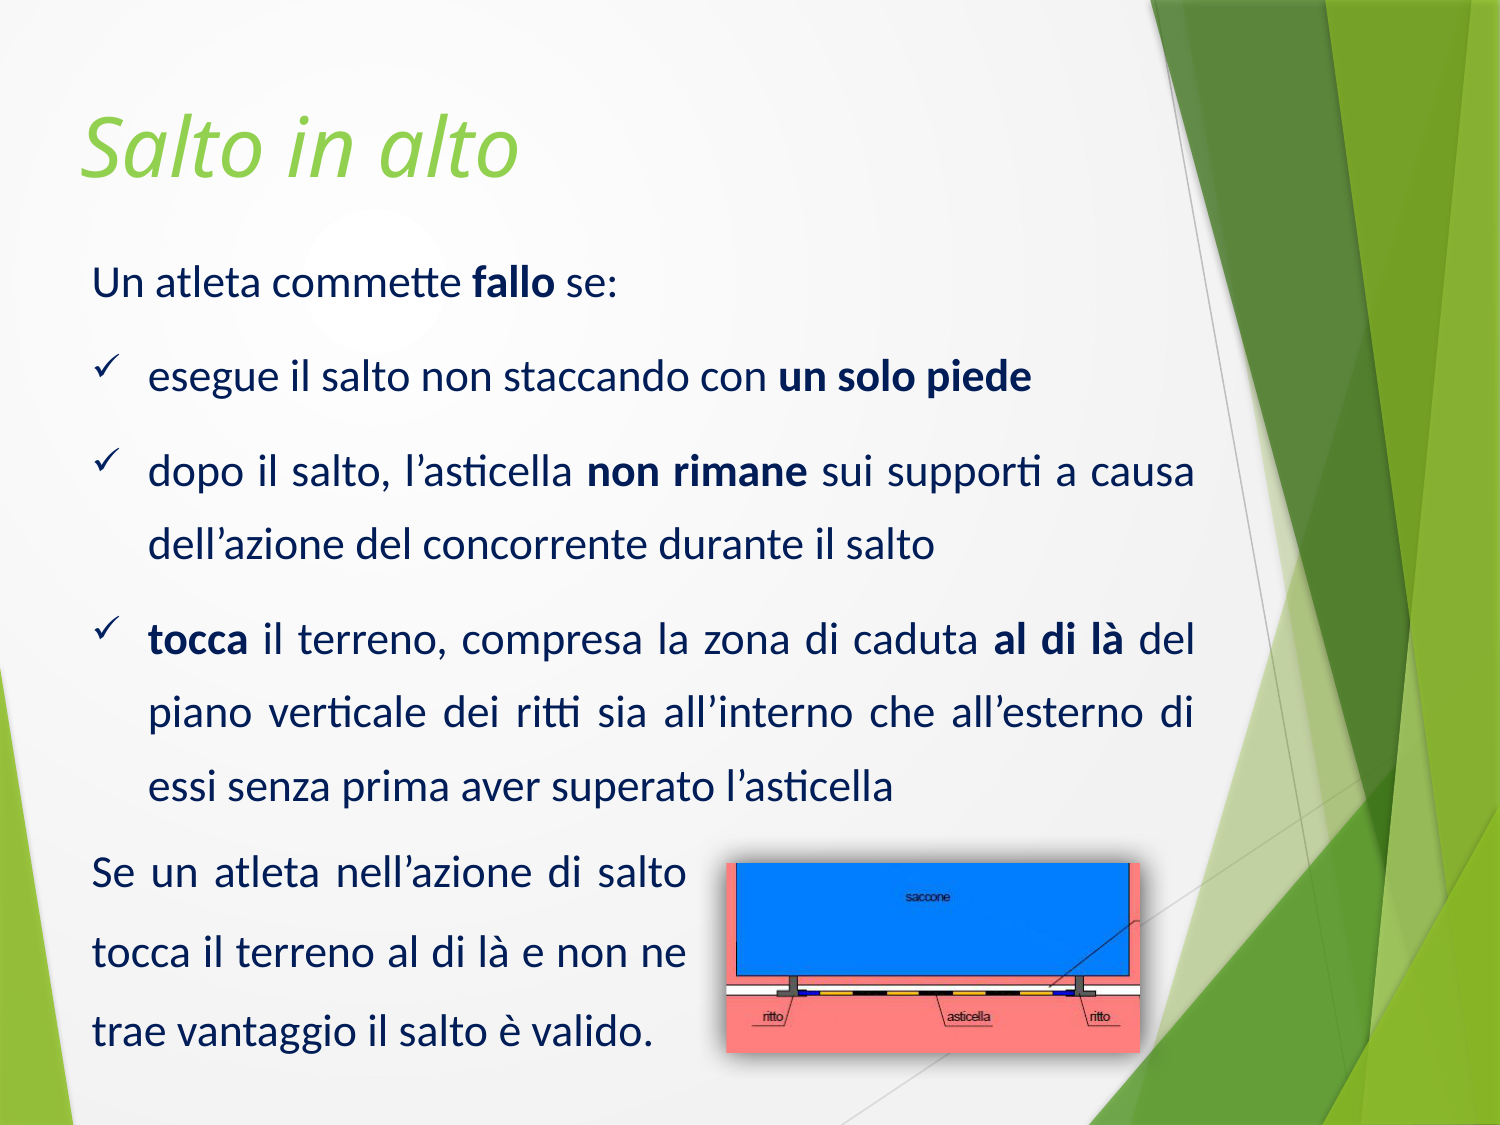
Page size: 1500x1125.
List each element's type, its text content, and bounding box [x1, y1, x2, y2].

text_box Salto in alto [0, 37, 1182, 202]
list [725, 863, 1141, 1054]
text_box Se un atleta nell’azione di salto tocca il terreno al di là e non ne trae vantaggio il salto è valido. [76, 810, 703, 1106]
text_box Un atleta commette fallo se: esegue il salto non staccando con un solo piede dopo il salto, l’asticella non rimane sui supporti a causa dell’azione del concorrente durante il salto tocca il terreno, compresa la zona di caduta al di là del piano verticale dei ritti sia all’interno che all’esterno di essi senza prima aver superato l’asticella [76, 219, 1211, 846]
